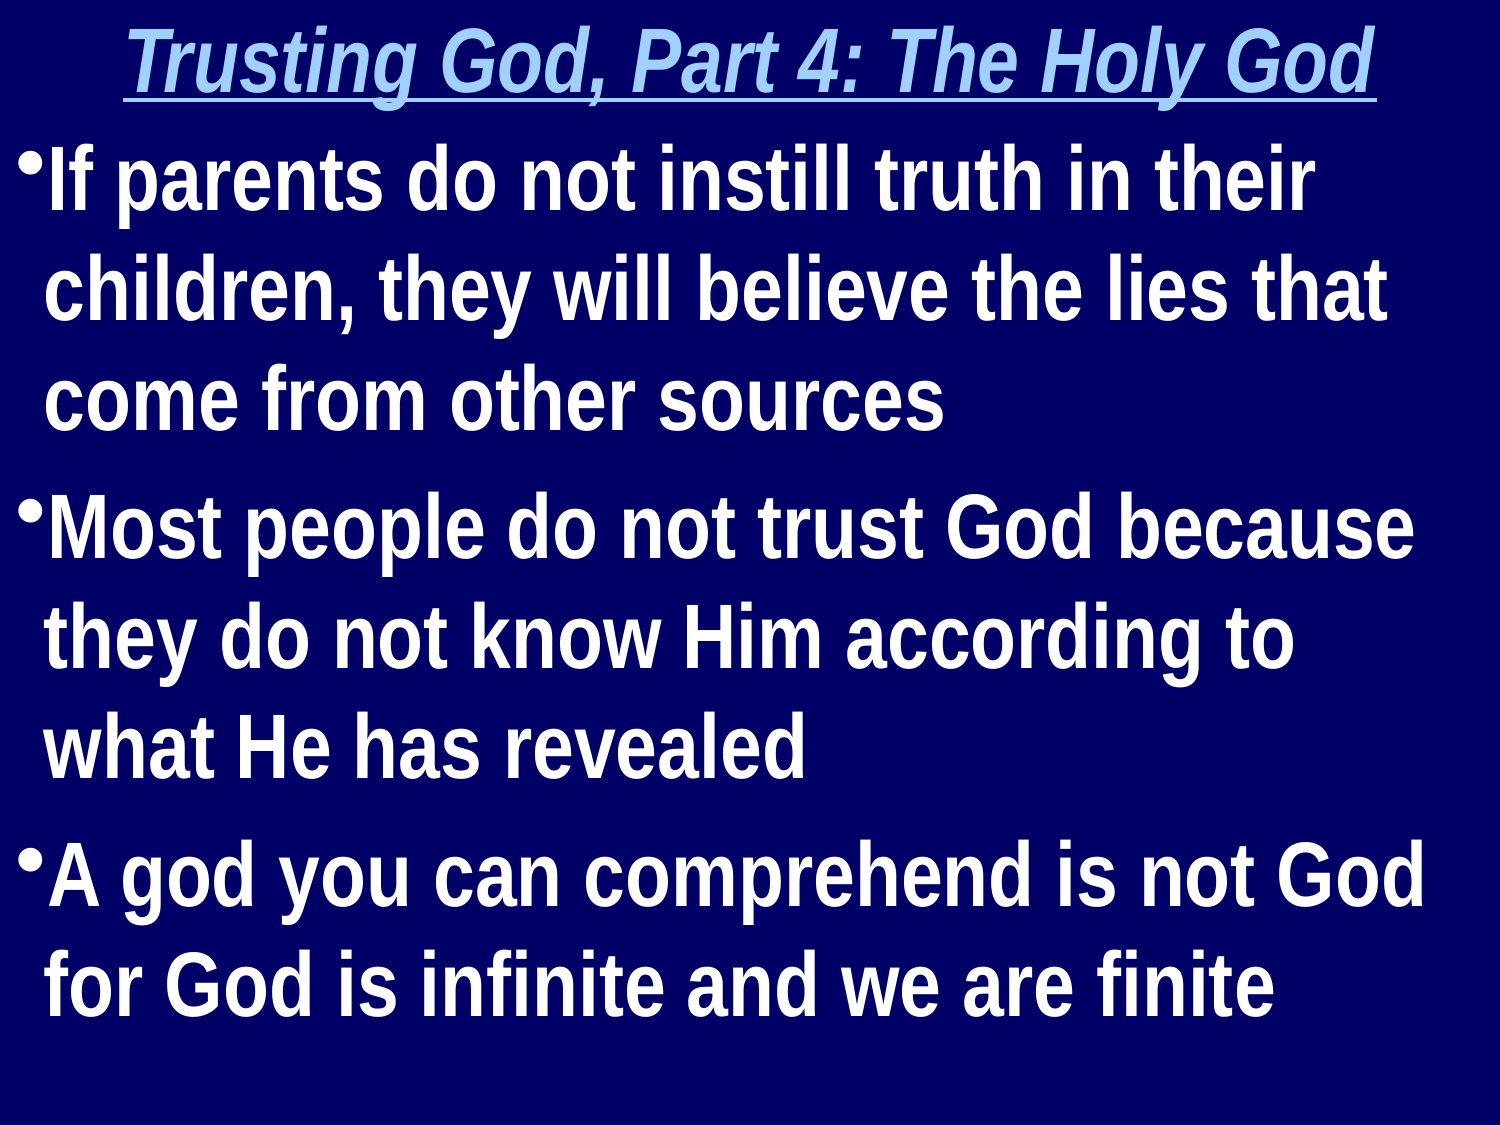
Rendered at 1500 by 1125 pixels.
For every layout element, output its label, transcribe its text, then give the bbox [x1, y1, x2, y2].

list If parents do not instill truth in their children, they will believe the lies that come from other sources Most people do not trust God because they do not know Him according to what He has revealed A god you can comprehend is not God for God is infinite and we are finite [0, 111, 1500, 1100]
title Trusting God, Part 4: The Holy God [0, 0, 1500, 111]
